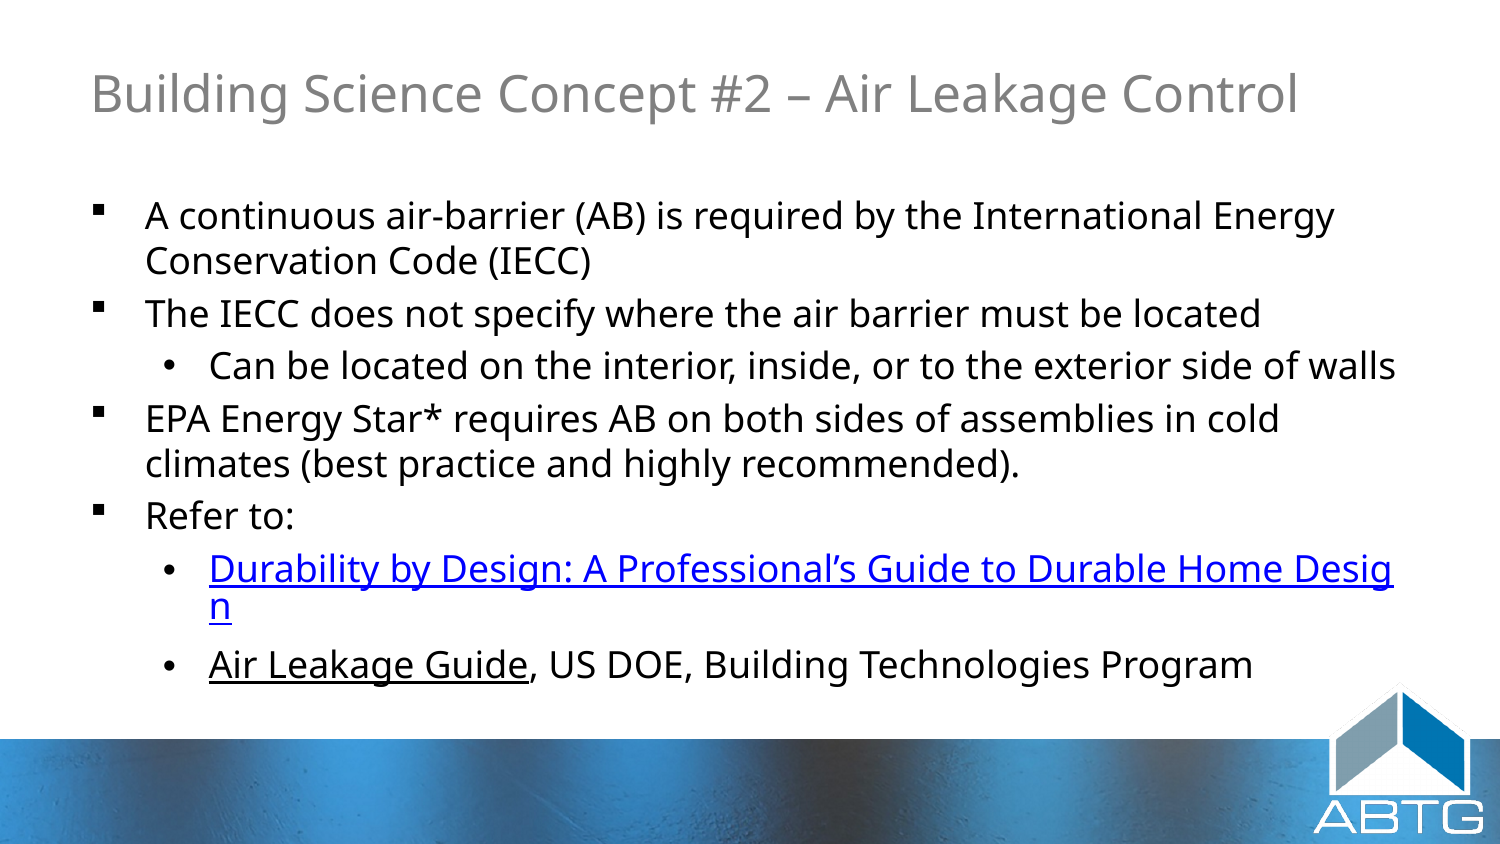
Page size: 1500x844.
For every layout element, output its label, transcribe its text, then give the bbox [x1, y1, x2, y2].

title Building Science Concept #2 – Air Leakage Control [75, 24, 1425, 160]
picture [0, 682, 1500, 844]
list A continuous air-barrier (AB) is required by the International Energy Conservation Code (IECC) The IECC does not specify where the air barrier must be located Can be located on the interior, inside, or to the exterior side of walls EPA Energy Star* requires AB on both sides of assemblies in cold climates (best practice and highly recommended). Refer to: Durability by Design: A Professional’s Guide to Durable Home Design Air Leakage Guide, US DOE, Building Technologies Program [75, 184, 1425, 672]
